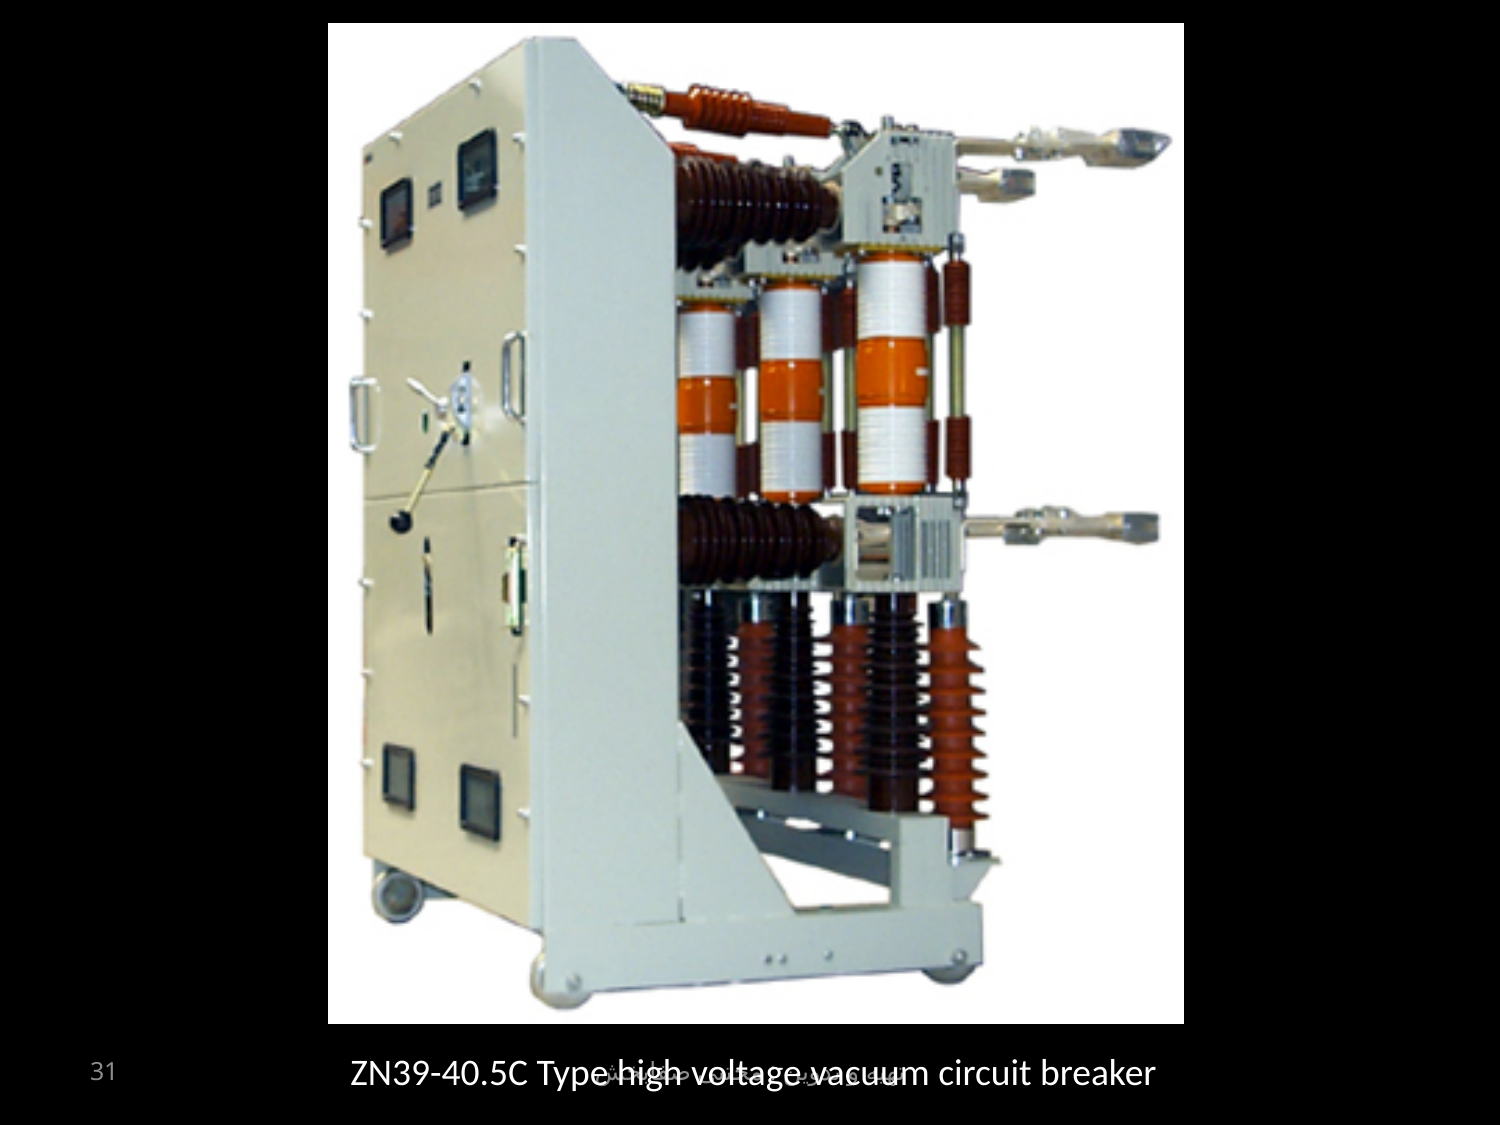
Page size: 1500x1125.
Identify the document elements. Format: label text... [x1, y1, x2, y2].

picture [327, 23, 1184, 1024]
slide_number 31 [75, 1042, 425, 1103]
footer تهیه و تدوین : مجتبی صفابخش [512, 1042, 988, 1103]
text_box ZN39-40.5C Type high voltage vacuum circuit breaker [292, 1040, 1172, 1101]
